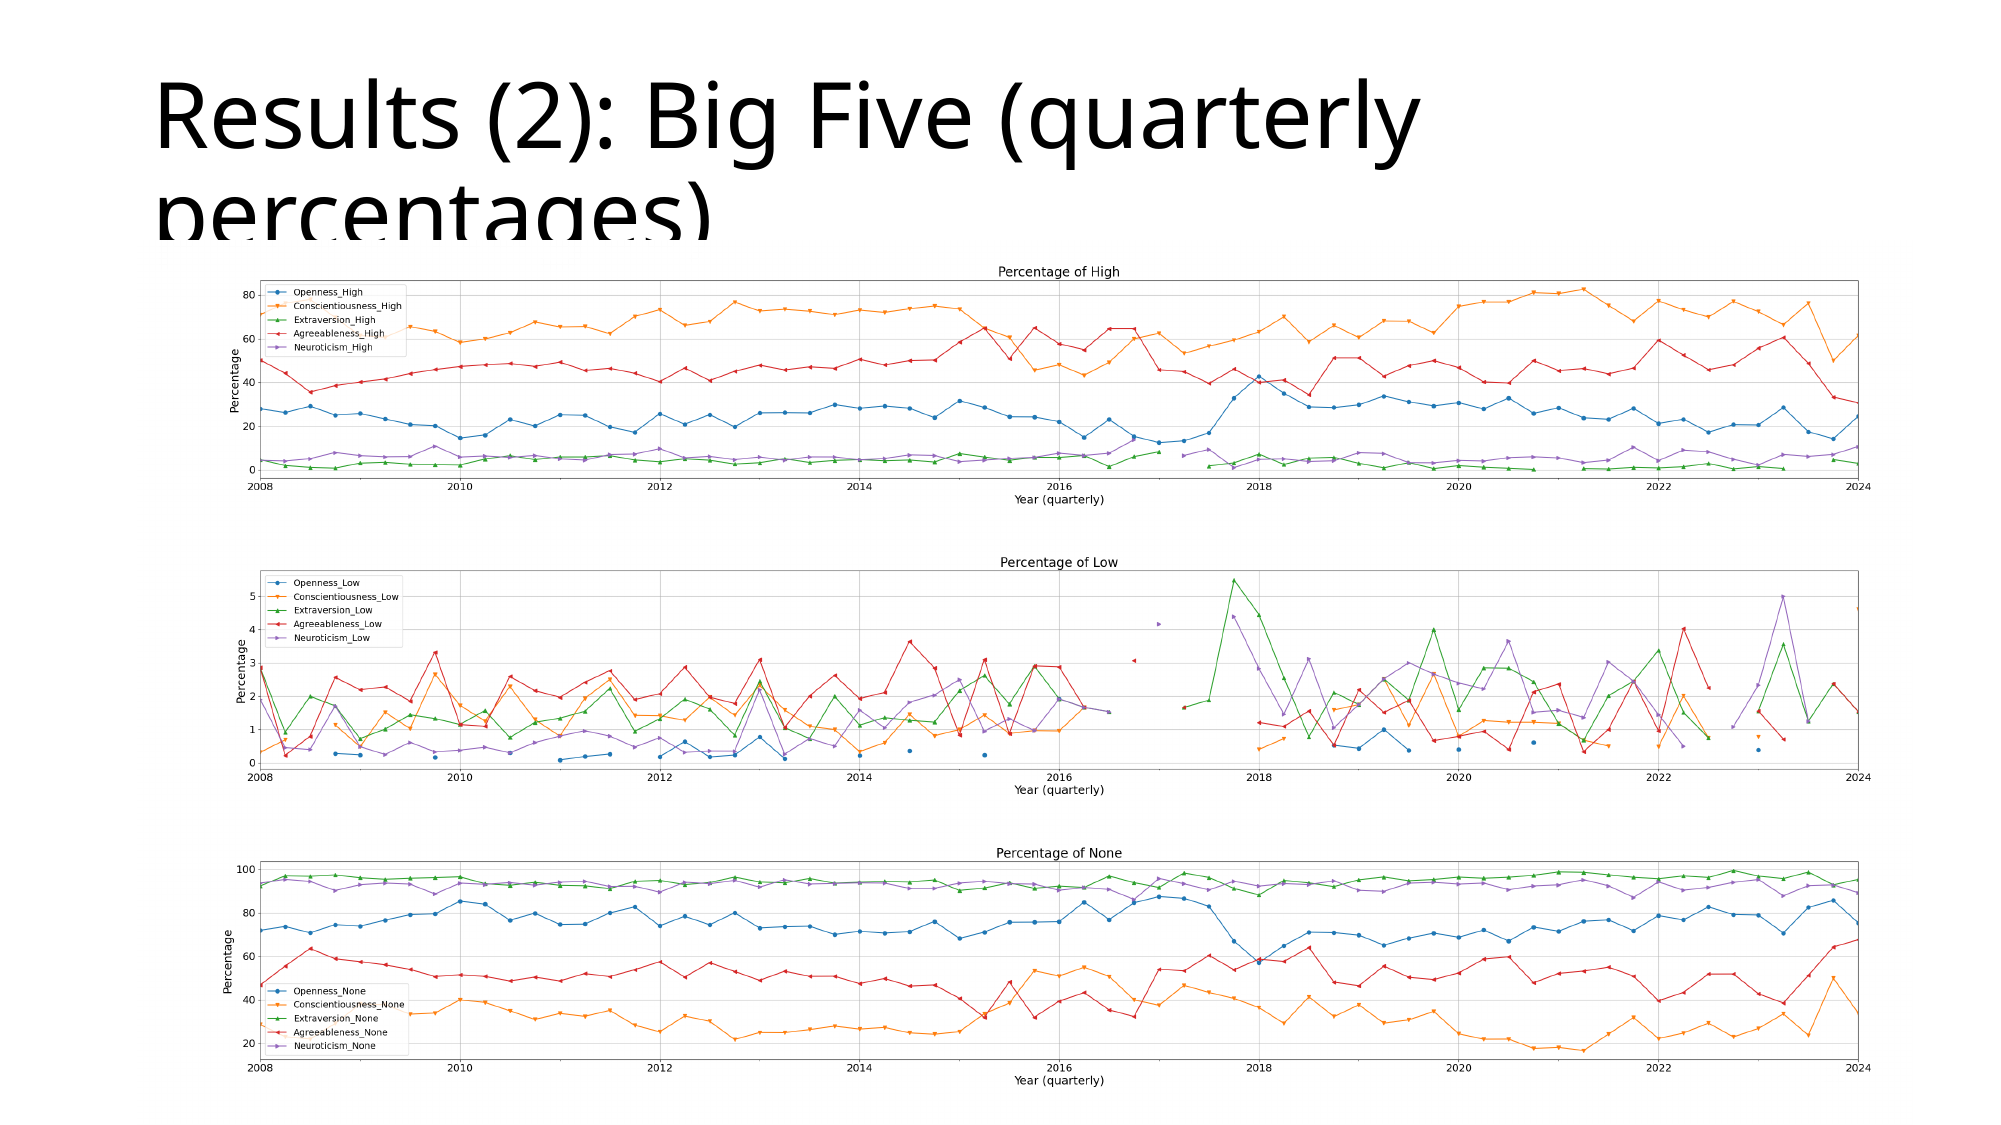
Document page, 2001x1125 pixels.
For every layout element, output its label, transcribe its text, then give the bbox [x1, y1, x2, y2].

title Results (2): Big Five (quarterly percentages) [137, 59, 1863, 240]
picture [137, 240, 1913, 1125]
